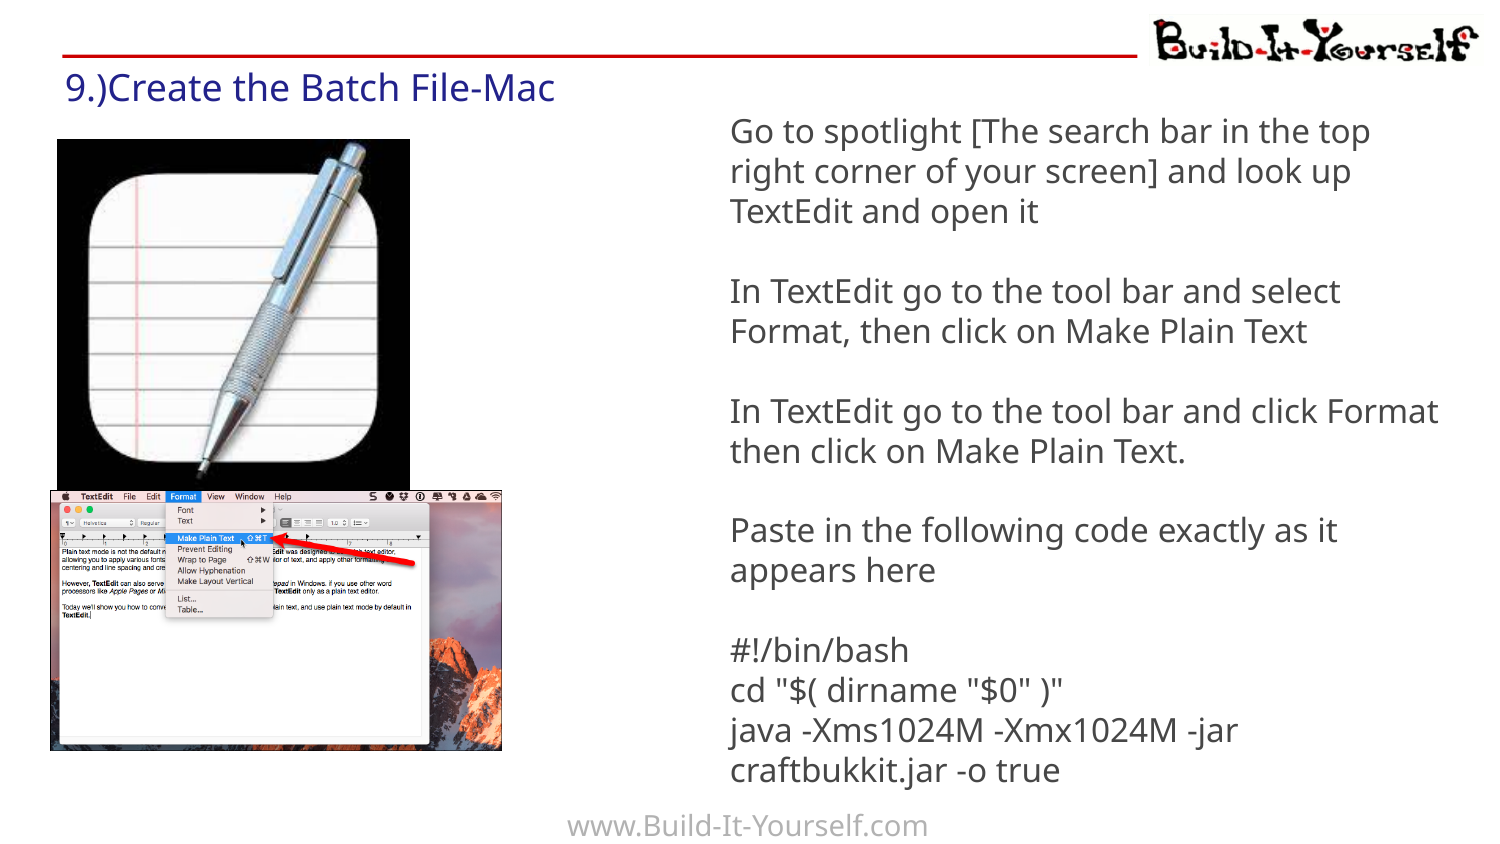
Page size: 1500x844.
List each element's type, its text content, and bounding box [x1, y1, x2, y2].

picture [50, 138, 502, 752]
text_box 9.)Create the Batch File-Mac [50, 56, 1063, 104]
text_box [62, 14, 1484, 67]
text_box Go to spotlight [The search bar in the top right corner of your screen] and look up TextEdit and open it In TextEdit go to the tool bar and select Format, then click on Make Plain Text In TextEdit go to the tool bar and click Format then click on Make Plain Text. Paste in the following code exactly as it appears here #!/bin/bash cd "$( dirname "$0" )" java -Xms1024M -Xmx1024M -jar craftbukkit.jar -o true [715, 103, 1466, 844]
